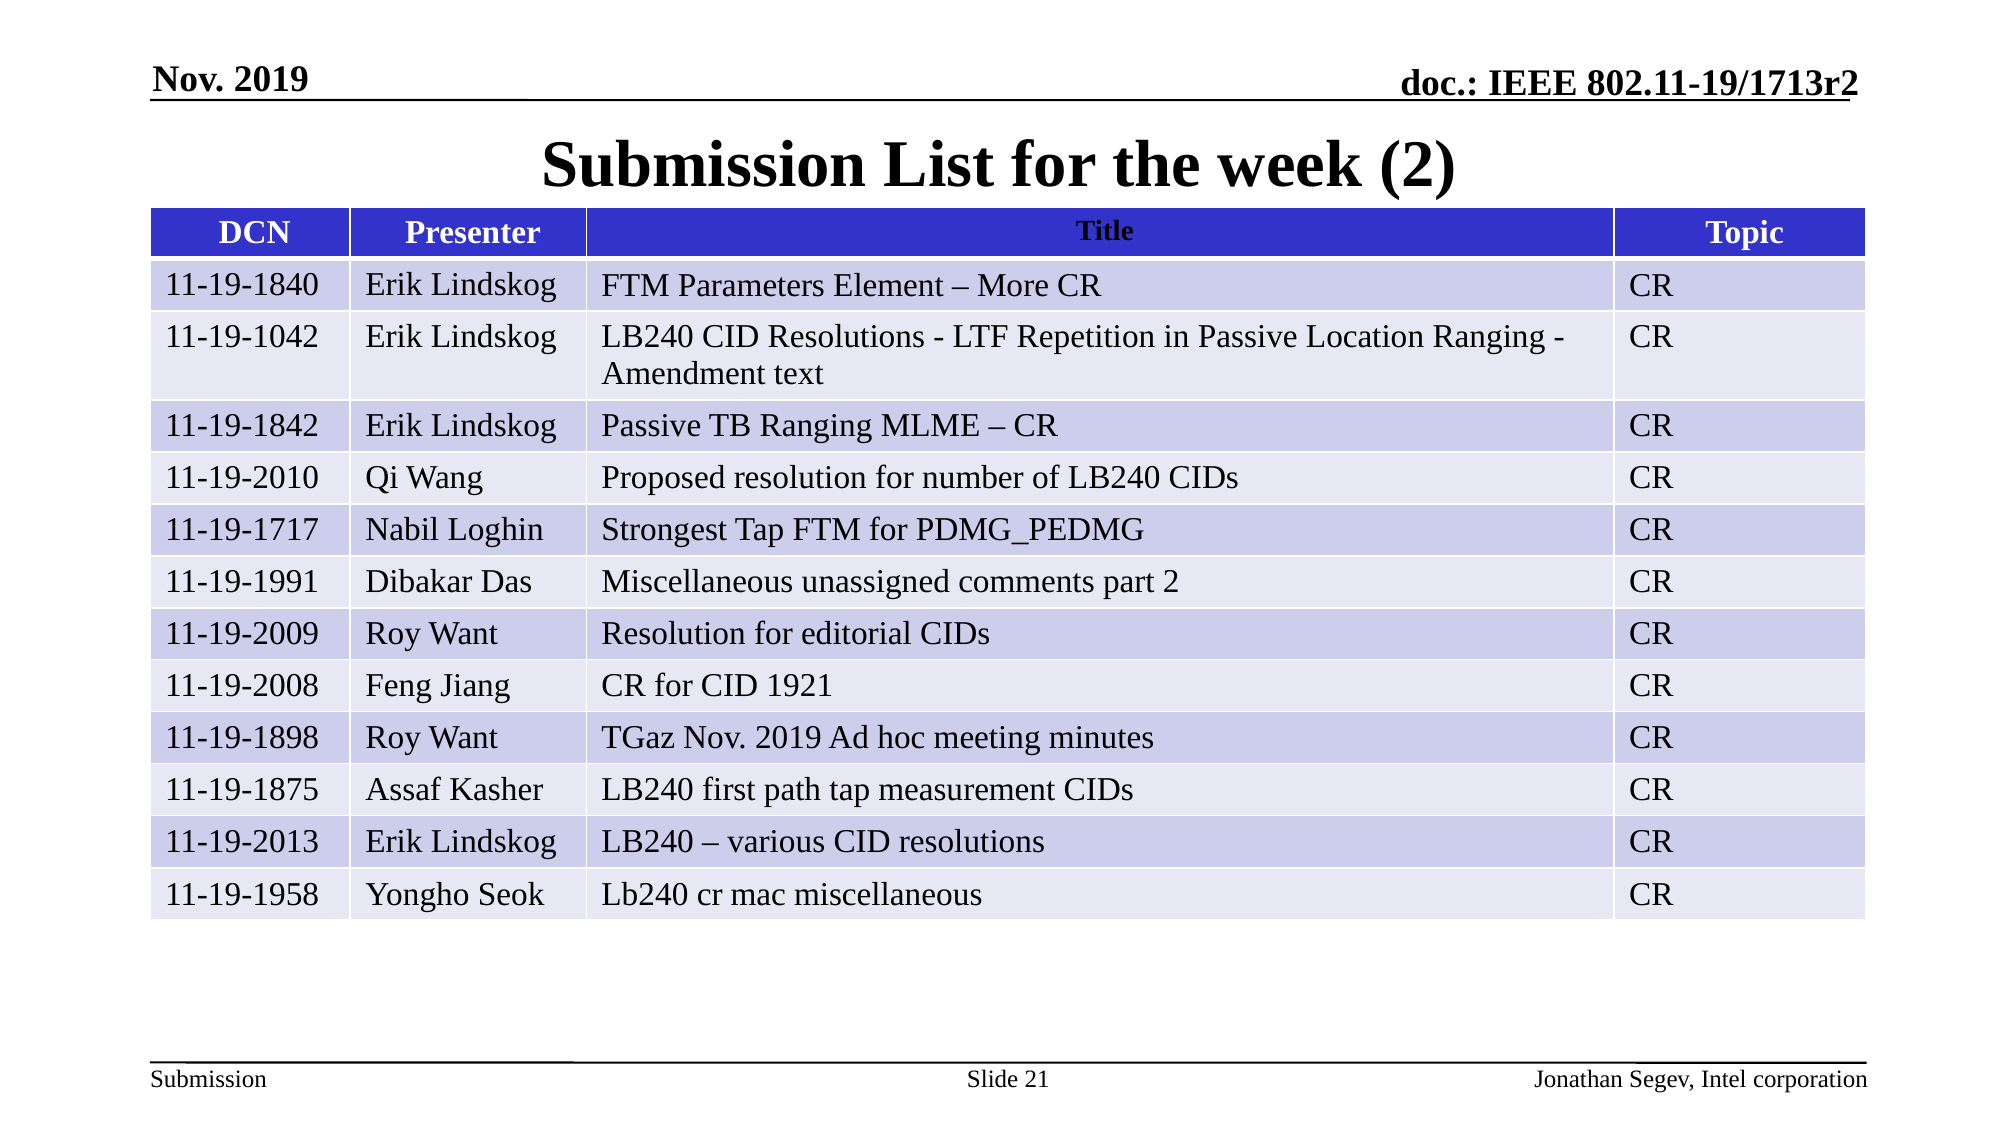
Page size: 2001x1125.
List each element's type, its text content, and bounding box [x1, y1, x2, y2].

table_cell CR [1615, 401, 1865, 451]
table_cell Roy Want [351, 712, 586, 763]
table_cell LB240 CID Resolutions - LTF Repetition in Passive Location Ranging - Amendment text [587, 312, 1613, 399]
table_cell Proposed resolution for number of LB240 CIDs [587, 453, 1613, 503]
table_cell CR [1615, 712, 1865, 763]
table_cell 11-19-1958 [151, 869, 349, 919]
table_cell 11-19-2009 [151, 609, 349, 659]
table_cell 11-19-1842 [151, 401, 349, 451]
table_cell Nabil Loghin [351, 505, 586, 555]
table_cell Qi Wang [351, 453, 586, 503]
table_cell 11-19-1991 [151, 557, 349, 607]
table_cell Erik Lindskog [351, 312, 586, 399]
table_cell CR [1615, 505, 1865, 555]
title Submission List for the week (2) [149, 112, 1850, 206]
table_cell CR [1615, 557, 1865, 607]
table_cell TGaz Nov. 2019 Ad hoc meeting minutes [587, 712, 1613, 763]
table_cell CR [1615, 609, 1865, 659]
table_cell Yongho Seok [351, 869, 586, 919]
table_cell Erik Lindskog [351, 816, 586, 867]
table_cell Feng Jiang [351, 660, 586, 711]
table_cell 11-19-1042 [151, 312, 349, 399]
table_cell CR [1615, 764, 1865, 815]
table_cell FTM Parameters Element – More CR [587, 261, 1613, 310]
table_cell CR [1615, 261, 1865, 310]
table_cell 11-19-1898 [151, 712, 349, 763]
table_cell 11-19-1840 [151, 261, 349, 310]
table_cell LB240 – various CID resolutions [587, 816, 1613, 867]
table_header Topic [1615, 208, 1865, 256]
table_cell Strongest Tap FTM for PDMG_PEDMG [587, 505, 1613, 555]
table_cell 11-19-1875 [151, 764, 349, 815]
table_cell 11-19-2008 [151, 660, 349, 711]
table_cell Passive TB Ranging MLME – CR [587, 401, 1613, 451]
table_header DCN [151, 208, 349, 256]
table_header Title [587, 208, 1613, 256]
table_cell CR [1615, 869, 1865, 919]
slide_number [152, 54, 563, 100]
table_cell Dibakar Das [351, 557, 586, 607]
table_cell Lb240 cr mac miscellaneous [587, 869, 1613, 919]
table_cell 11-19-2010 [151, 453, 349, 503]
table_cell Miscellaneous unassigned comments part 2 [587, 557, 1613, 607]
table_cell CR [1615, 312, 1865, 399]
table_cell Roy Want [351, 609, 586, 659]
table_cell Resolution for editorial CIDs [587, 609, 1613, 659]
table_cell 11-19-2013 [151, 816, 349, 867]
footer Jonathan Segev, Intel corporation [1171, 1061, 1869, 1093]
table_cell CR [1615, 660, 1865, 711]
table_cell CR [1615, 816, 1865, 867]
table_cell Assaf Kasher [351, 764, 586, 815]
table_cell 11-19-1717 [151, 505, 349, 555]
table_cell LB240 first path tap measurement CIDs [587, 764, 1613, 815]
table_cell Erik Lindskog [351, 261, 586, 310]
table_header Presenter [351, 208, 586, 256]
table_cell Erik Lindskog [351, 401, 586, 451]
table_cell CR for CID 1921 [587, 660, 1613, 711]
table_cell CR [1615, 453, 1865, 503]
slide_number Slide 21 [950, 1061, 1067, 1123]
